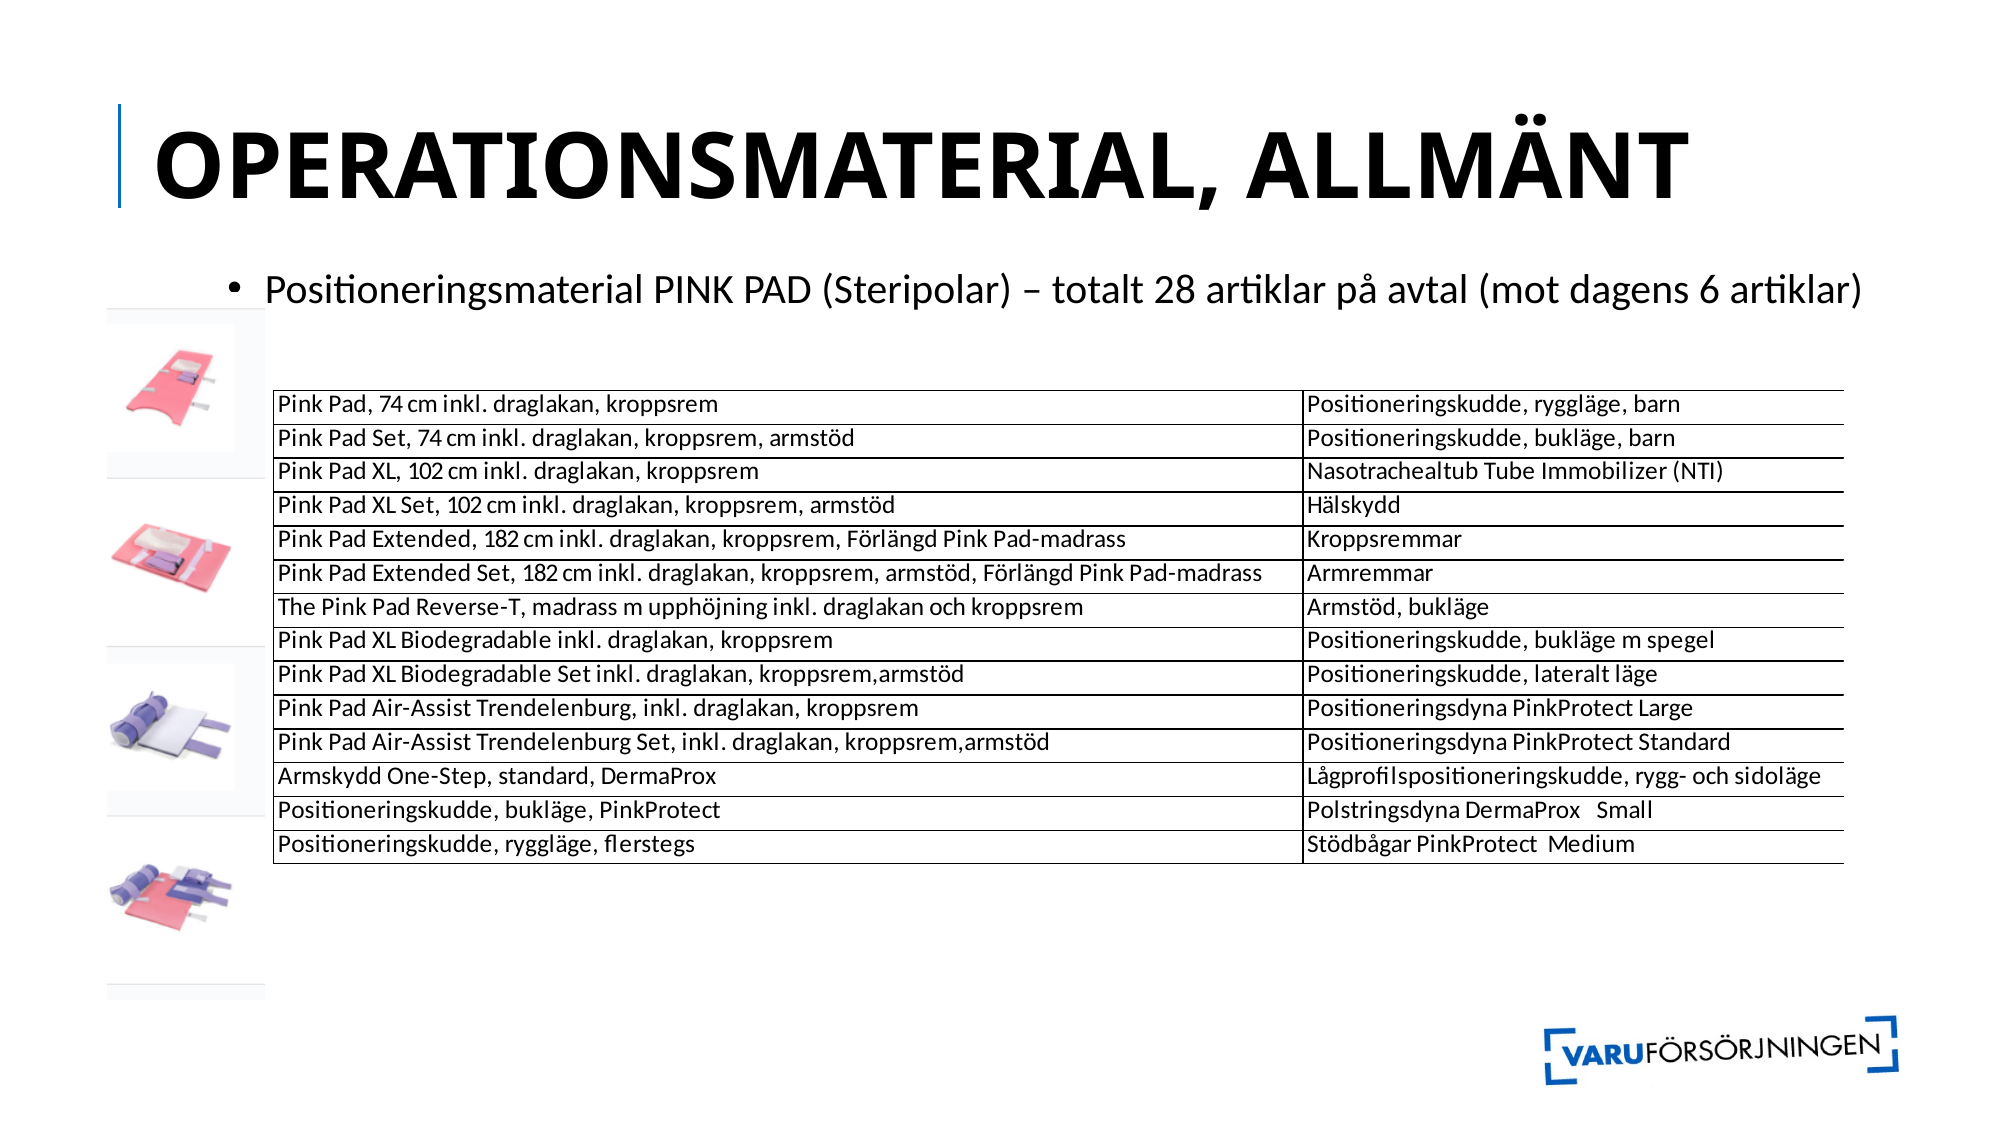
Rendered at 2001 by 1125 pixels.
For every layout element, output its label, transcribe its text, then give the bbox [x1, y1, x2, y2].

list Positioneringsmaterial PINK PAD (Steripolar) – totalt 28 artiklar på avtal (mot dagens 6 artiklar) [137, 259, 1907, 974]
title OPERATIONSMATERIAL, ALLMÄNT [137, 59, 1863, 259]
picture [272, 389, 1846, 866]
picture [1542, 1013, 1900, 1089]
picture [93, 292, 265, 1000]
